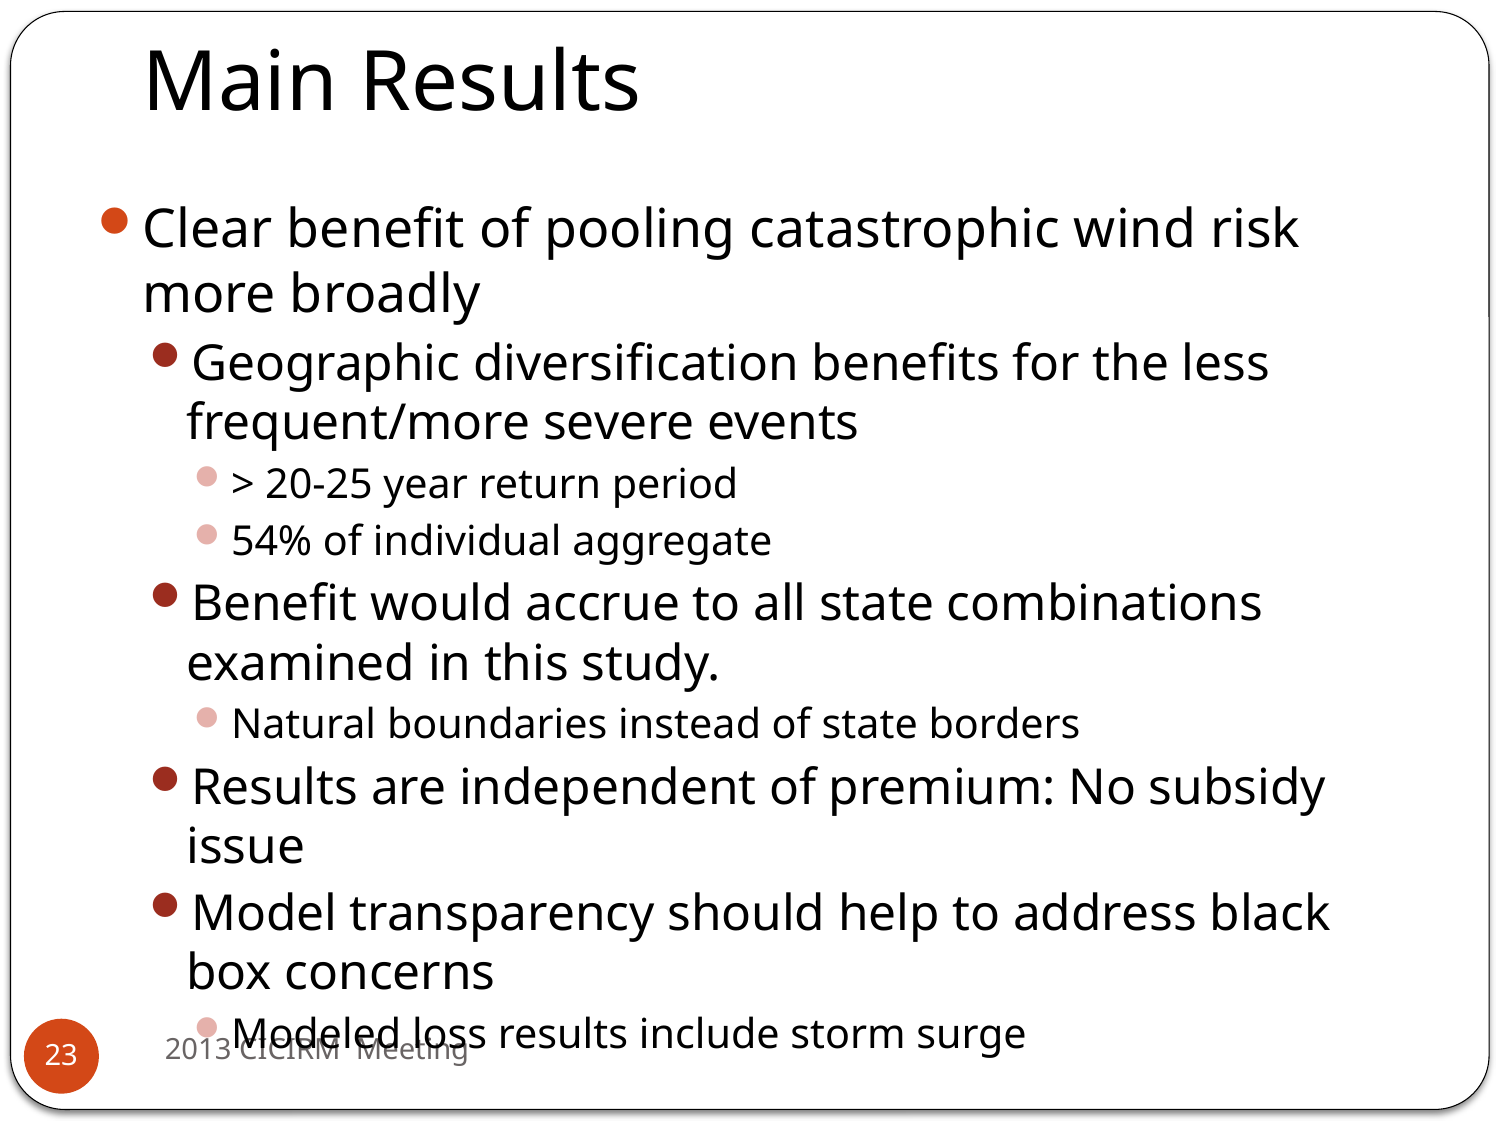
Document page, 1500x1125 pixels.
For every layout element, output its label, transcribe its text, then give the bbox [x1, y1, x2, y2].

slide_number 23 [23, 1018, 99, 1094]
footer 2013 CICIRM Meeting [150, 1012, 800, 1088]
list Clear benefit of pooling catastrophic wind risk more broadly Geographic diversification benefits for the less frequent/more severe events > 20-25 year return period 54% of individual aggregate Benefit would accrue to all state combinations examined in this study. Natural boundaries instead of state borders Results are independent of premium: No subsidy issue Model transparency should help to address black box concerns Modeled loss results include storm surge [82, 186, 1436, 1070]
title Main Results [127, 17, 1372, 143]
